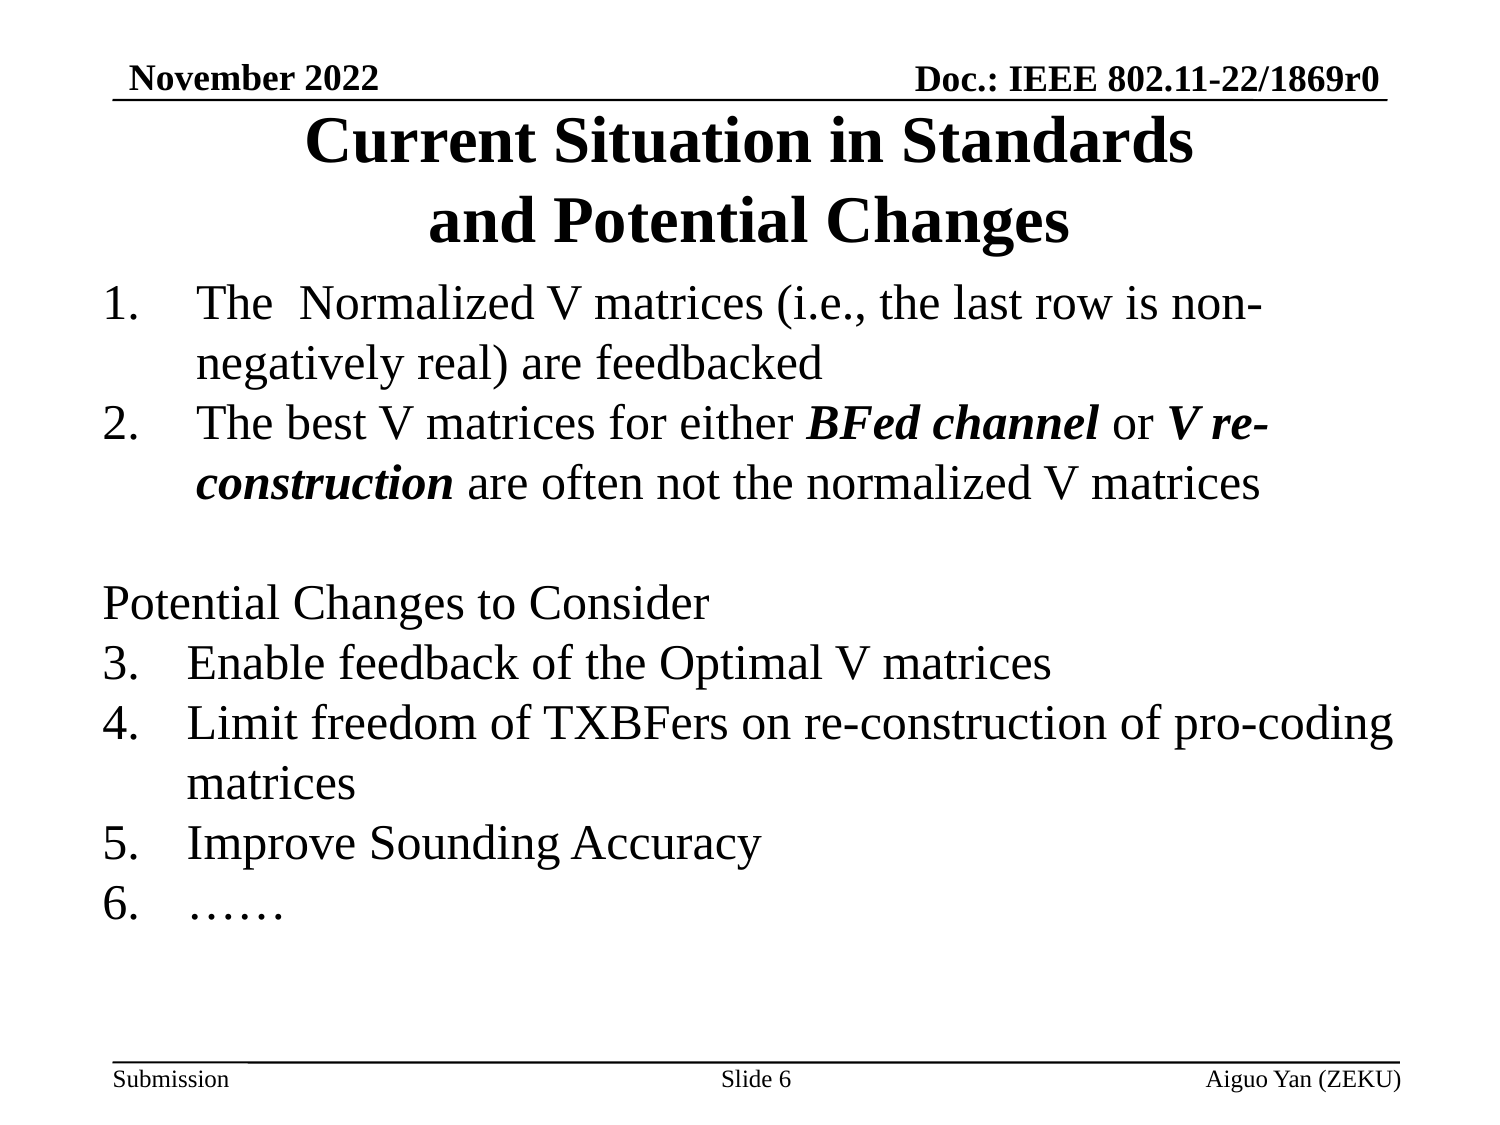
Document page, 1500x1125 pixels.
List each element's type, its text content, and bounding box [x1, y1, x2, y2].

text_box The Normalized V matrices (i.e., the last row is non-negatively real) are feedbacked The best V matrices for either BFed channel or V re-construction are often not the normalized V matrices Potential Changes to Consider Enable feedback of the Optimal V matrices Limit freedom of TXBFers on re-construction of pro-coding matrices Improve Sounding Accuracy …… [87, 262, 1438, 938]
text_box November 2022 [114, 45, 493, 100]
footer Aiguo Yan (ZEKU) [949, 1061, 1402, 1093]
text_box Doc.: IEEE 802.11-22/1869r0 [899, 46, 1413, 107]
slide_number Slide 6 [712, 1061, 800, 1093]
title Current Situation in Standards and Potential Changes [112, 112, 1388, 240]
